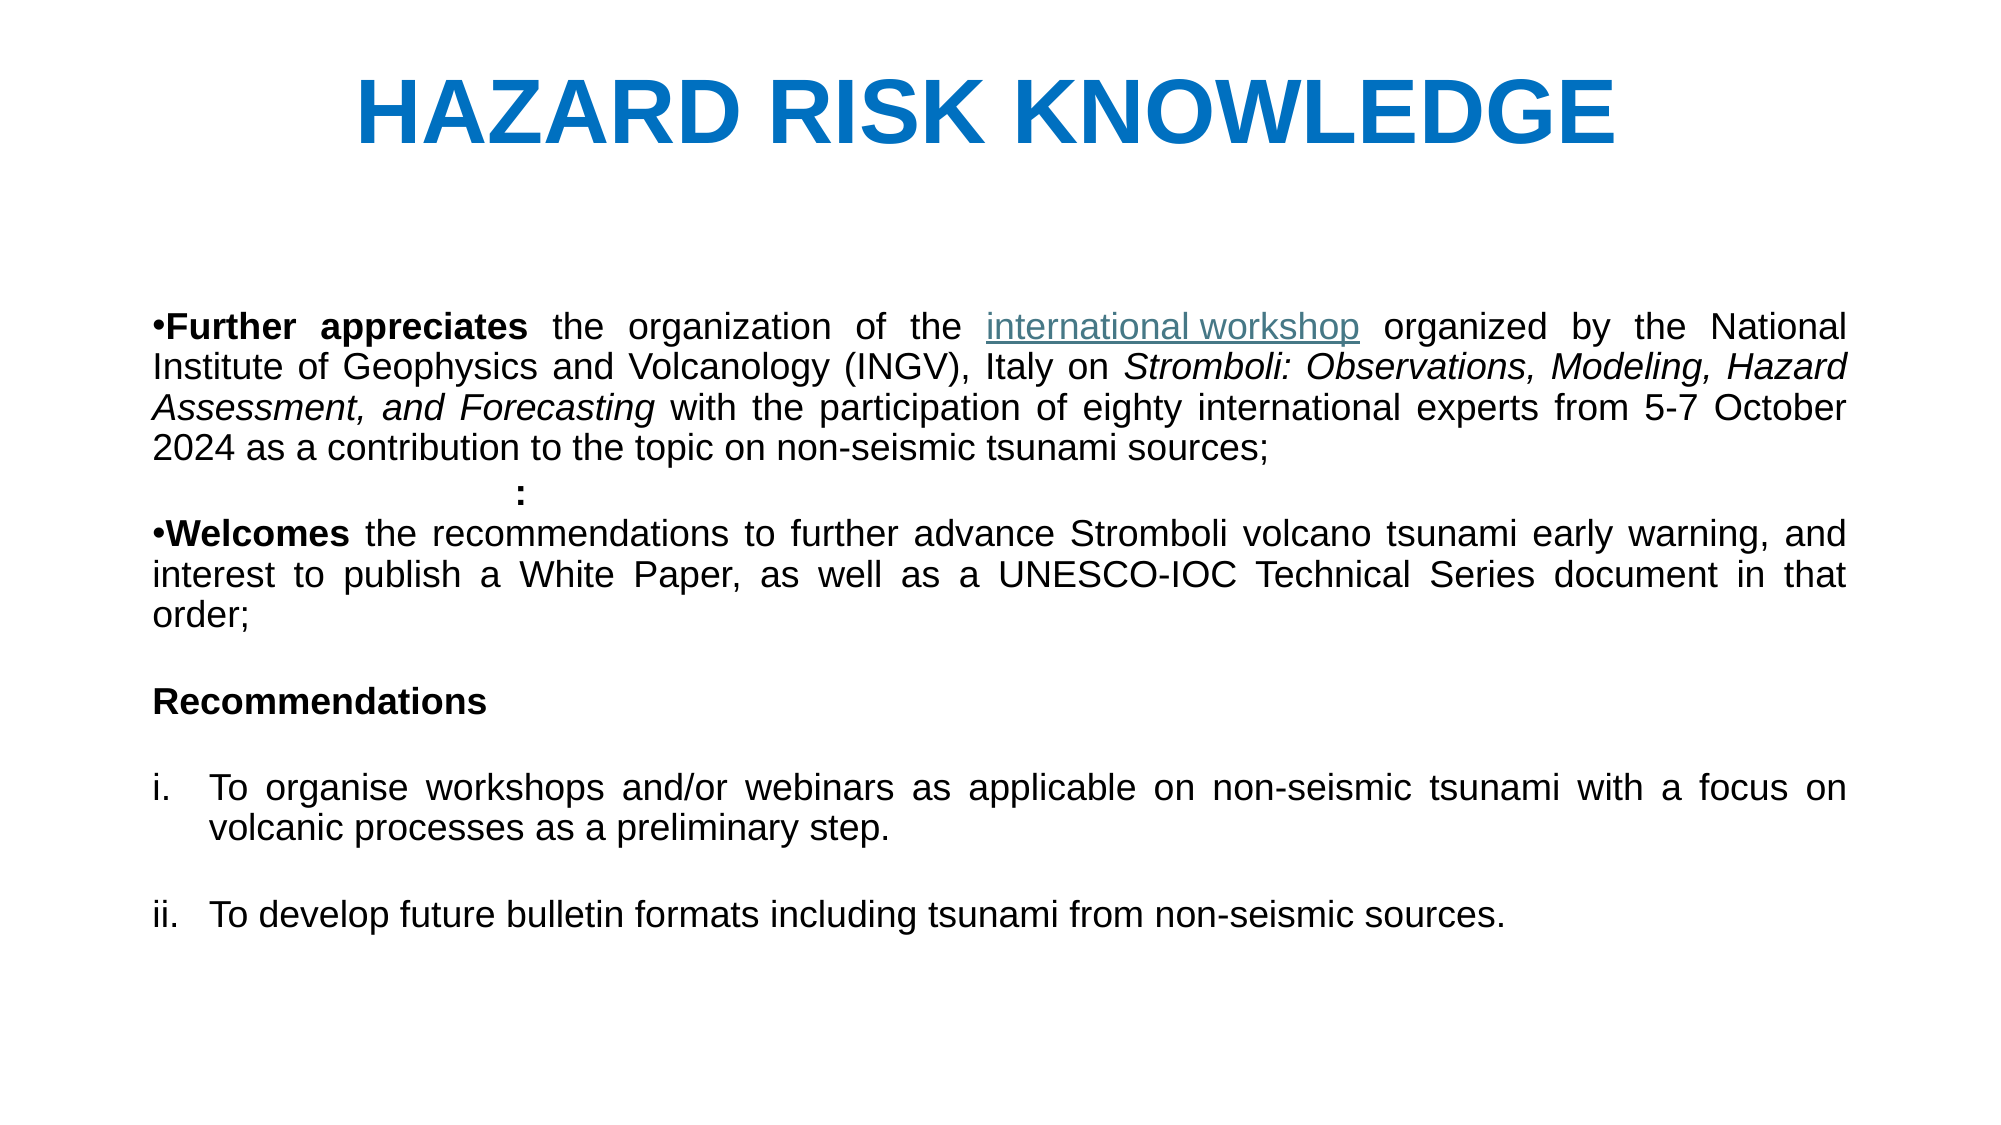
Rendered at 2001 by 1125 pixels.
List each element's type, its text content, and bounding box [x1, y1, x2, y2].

title HAZARD RISK KNOWLEDGE [137, 59, 1863, 278]
list Further appreciates the organization of the international workshop organized by the National Institute of Geophysics and Volcanology (INGV), Italy on Stromboli: Observations, Modeling, Hazard Assessment, and Forecasting with the participation of eighty international experts from 5-7 October 2024 as a contribution to the topic on non-seismic tsunami sources; Welcomes the recommendations to further advance Stromboli volcano tsunami early warning, and interest to publish a White Paper, as well as a UNESCO-IOC Technical Series document in that order; Recommendations To organise workshops and/or webinars as applicable on non-seismic tsunami with a focus on volcanic processes as a preliminary step. To develop future bulletin formats including tsunami from non-seismic sources. [137, 299, 1863, 1014]
text_box : [499, 465, 1500, 522]
